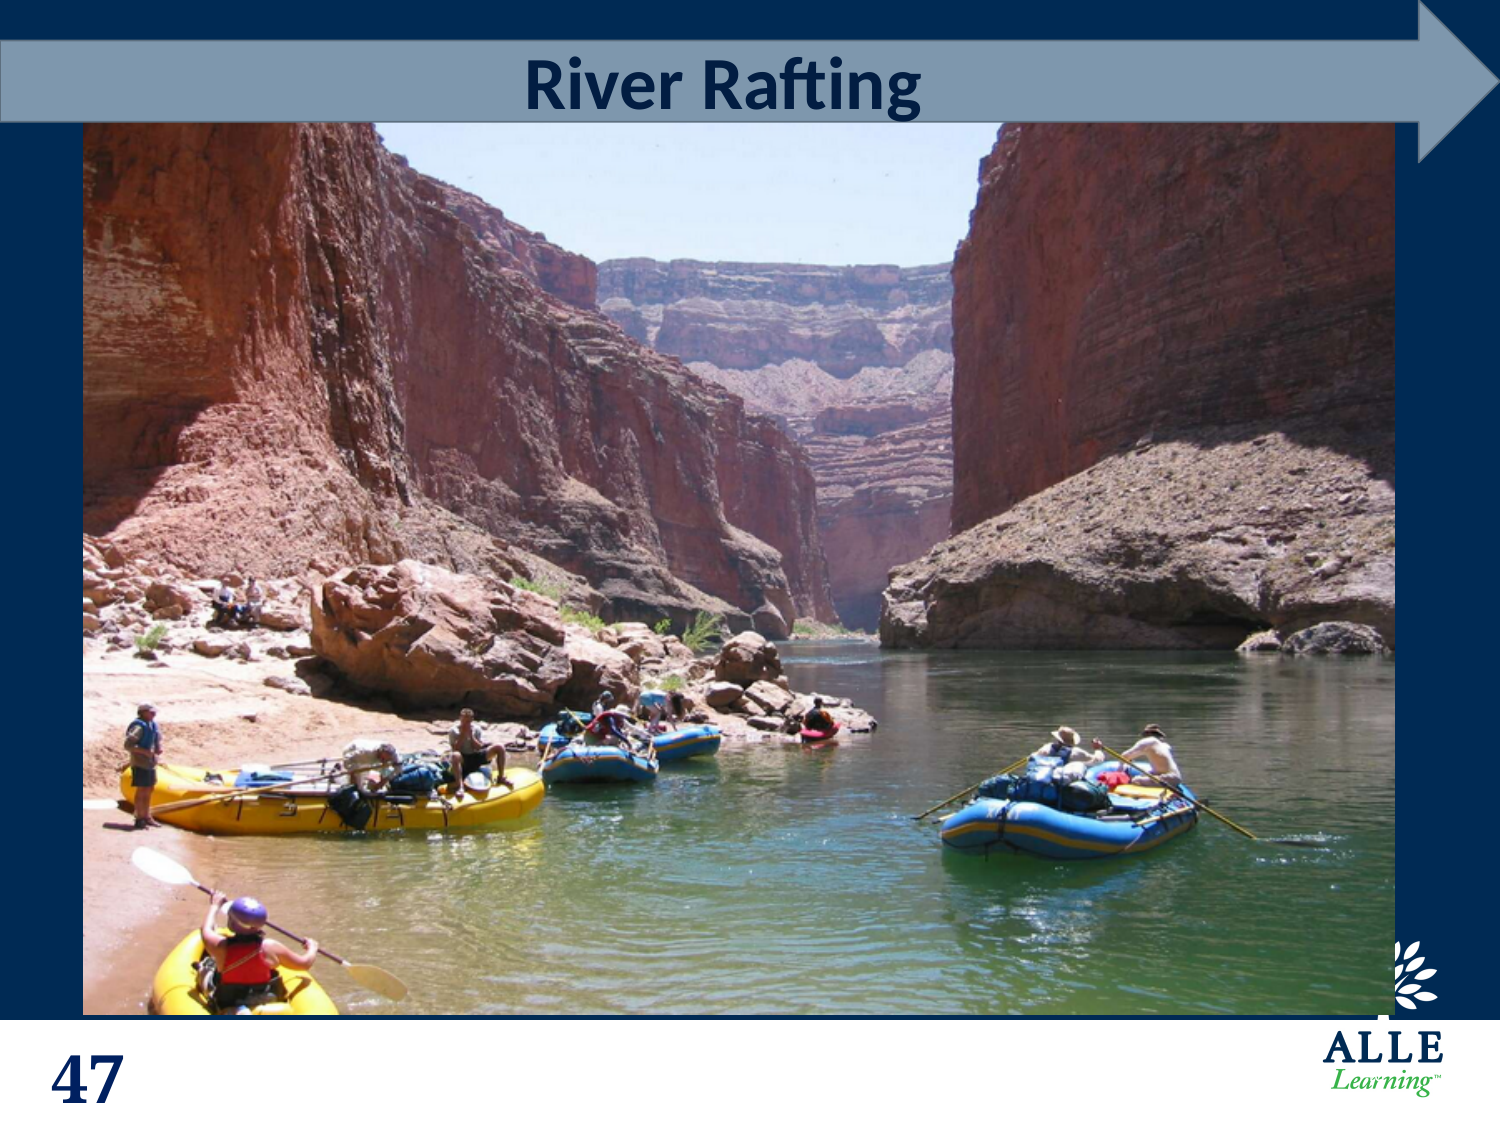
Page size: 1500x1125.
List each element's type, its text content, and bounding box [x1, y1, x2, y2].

picture [0, 163, 1500, 1125]
text_box 47 [0, 1029, 178, 1124]
slide_number 47 [1237, 1042, 1400, 1103]
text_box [0, 0, 1500, 163]
